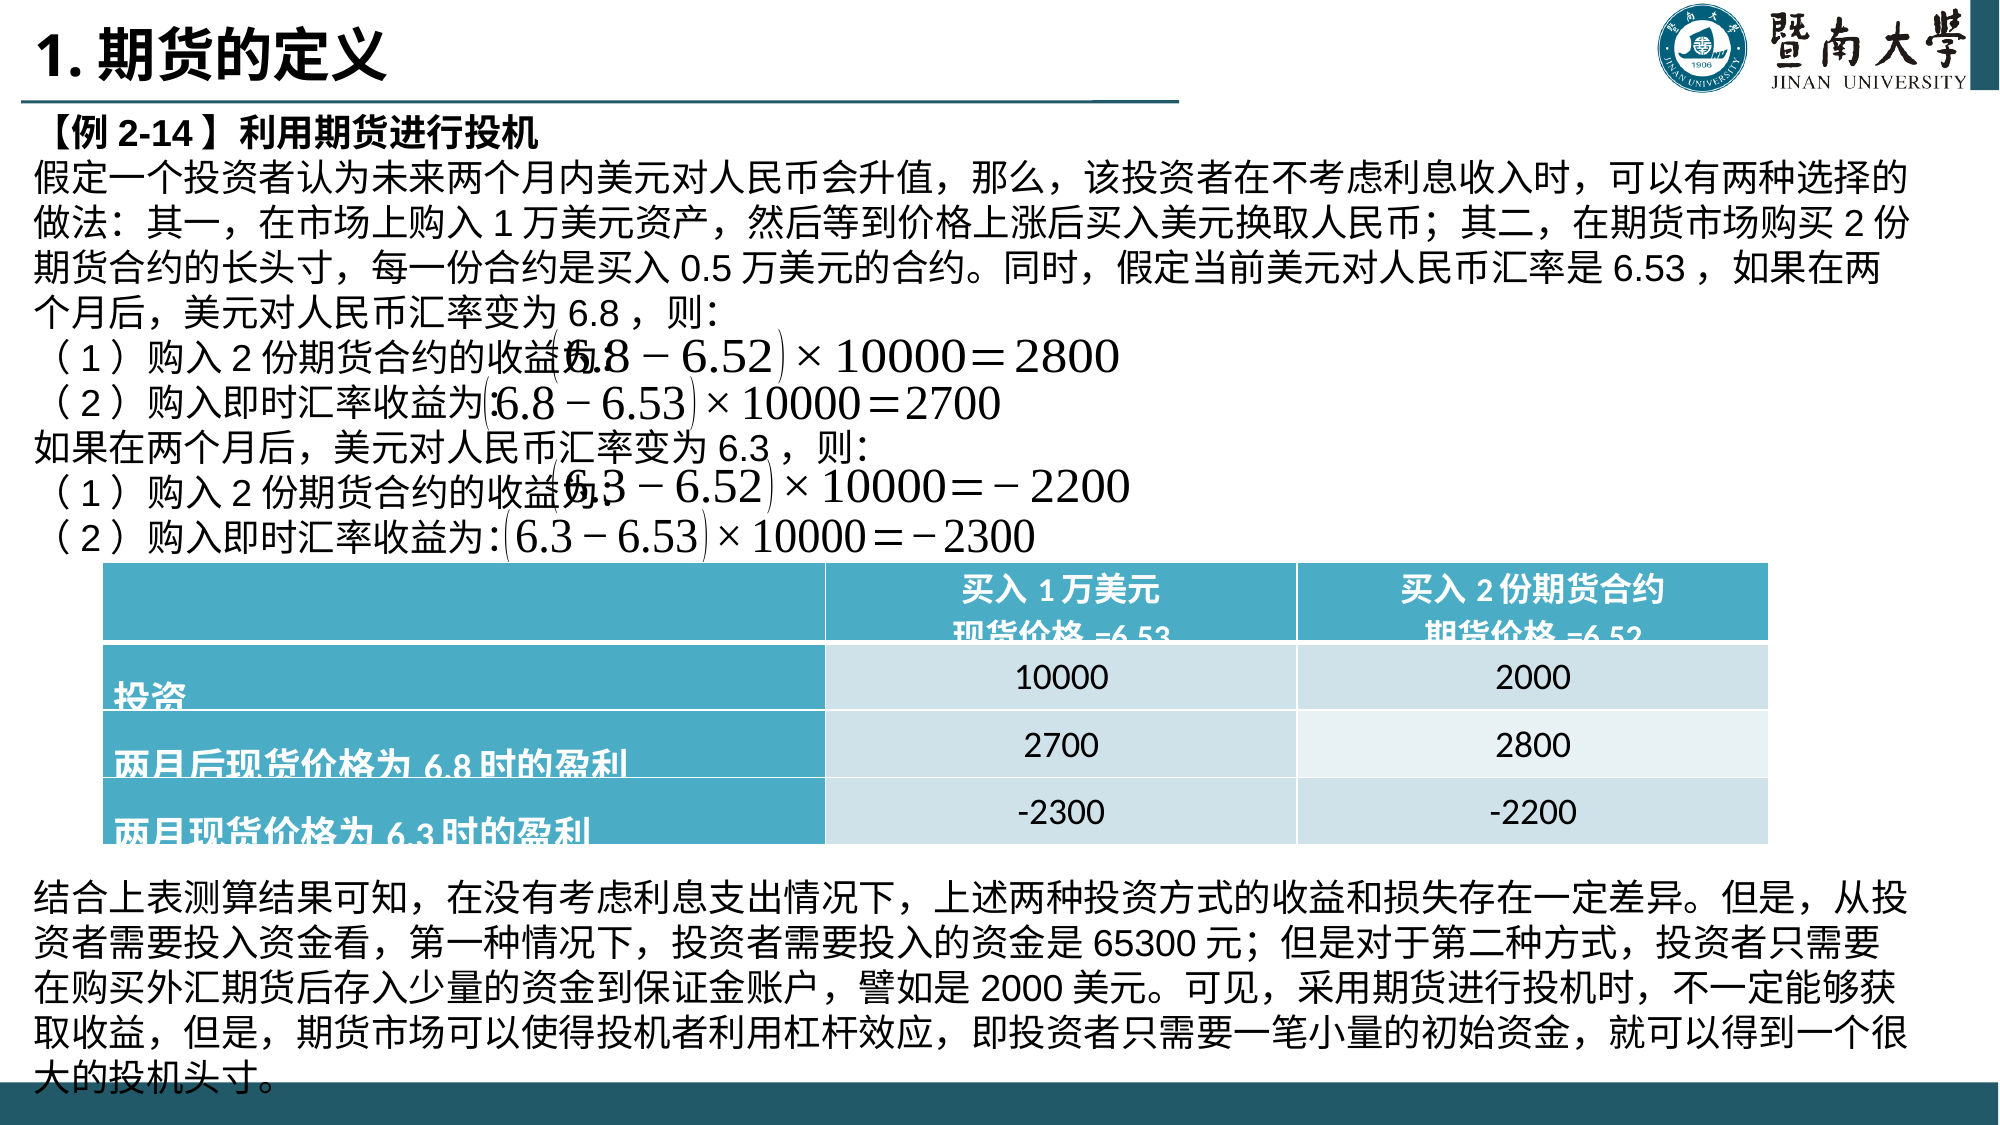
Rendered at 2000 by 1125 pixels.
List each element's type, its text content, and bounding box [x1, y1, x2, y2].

table_cell 2700 [826, 711, 1296, 777]
table_header 买入2份期货合约 期货价格=6.52 [1298, 563, 1768, 640]
table_header 买入1万美元 现货价格=6.53 [826, 563, 1296, 640]
title 1.期货的定义 [19, 0, 469, 101]
table_cell 2800 [1298, 711, 1768, 777]
picture [1657, 3, 1967, 93]
table_cell 投资 [103, 645, 825, 709]
table_header [103, 563, 825, 640]
table_cell -2200 [1298, 778, 1768, 844]
table_cell 两月后现货价格为6.8时的盈利 [103, 711, 825, 777]
table_cell -2300 [826, 778, 1296, 844]
table_cell 两月现货价格为6.3时的盈利 [103, 778, 825, 844]
table_cell 10000 [826, 645, 1296, 709]
text_box 【例2-14】利用期货进行投机 假定一个投资者认为未来两个月内美元对人民币会升值，那么，该投资者在不考虑利息收入时，可以有两种选择的做法：其一，在市场上购入1万美元资产，然后等到价格上涨后买入美元换取人民币；其二，在期货市场购买2份期货合约的长头寸，每一份合约是买入0.5万美元的合约。同时，假定当前美元对人民币汇率是6.53，如果在两个月后，美元对人民币汇率变为6.8，则： （1）购入2份期货合约的收益为： （2）购入即时汇率收益为： 如果在两个月后，美元对人民币汇率变为6.3，则： （1）购入2份期货合约的收益为： （2）购入即时汇率收益为： 结合上表测算结果可知，在没有考虑利息支出情况下，上述两种投资方式的收益和损失存在一定差异。但是，从投资者需要投入资金看，第一种情况下，投资者需要投入的资金是65300元；但是对于第二种方式，投资者只需要在购买外汇期货后存入少量的资金到保证金账户，譬如是2000美元。可见，采用期货进行投机时，不一定能够获取收益，但是，期货市场可以使得投机者利用杠杆效应，即投资者只需要一笔小量的初始资金，就可以得到一个很大的投机头寸。 [19, 101, 1933, 1107]
table_cell 2000 [1298, 645, 1768, 709]
